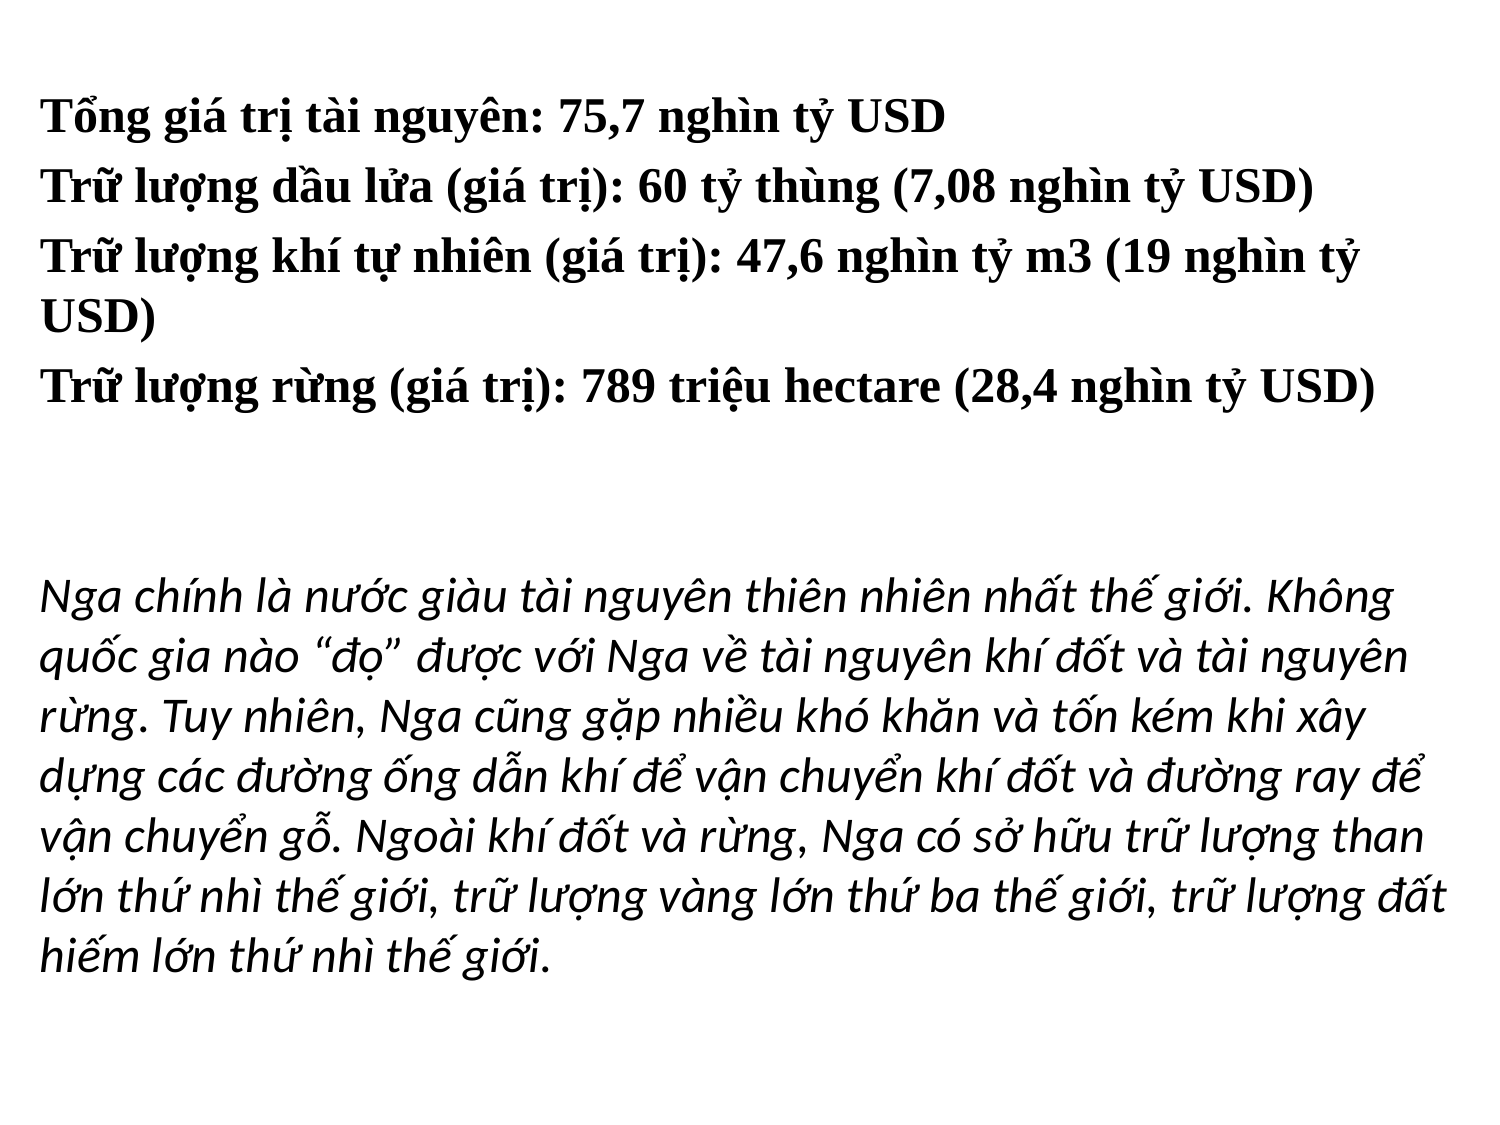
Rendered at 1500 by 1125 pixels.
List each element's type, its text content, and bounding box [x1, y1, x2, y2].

list Tổng giá trị tài nguyên: 75,7 nghìn tỷ USD Trữ lượng dầu lửa (giá trị): 60 tỷ thùng (7,08 nghìn tỷ USD) Trữ lượng khí tự nhiên (giá trị): 47,6 nghìn tỷ m3 (19 nghìn tỷ USD) Trữ lượng rừng (giá trị): 789 triệu hectare (28,4 nghìn tỷ USD) Nga chính là nước giàu tài nguyên thiên nhiên nhất thế giới. Không quốc gia nào “đọ” được với Nga về tài nguyên khí đốt và tài nguyên rừng. Tuy nhiên, Nga cũng gặp nhiều khó khăn và tốn kém khi xây dựng các đường ống dẫn khí để vận chuyển khí đốt và đường ray để vận chuyển gỗ. Ngoài khí đốt và rừng, Nga có sở hữu trữ lượng than lớn thứ nhì thế giới, trữ lượng vàng lớn thứ ba thế giới, trữ lượng đất hiếm lớn thứ nhì thế giới. [24, 75, 1500, 1125]
